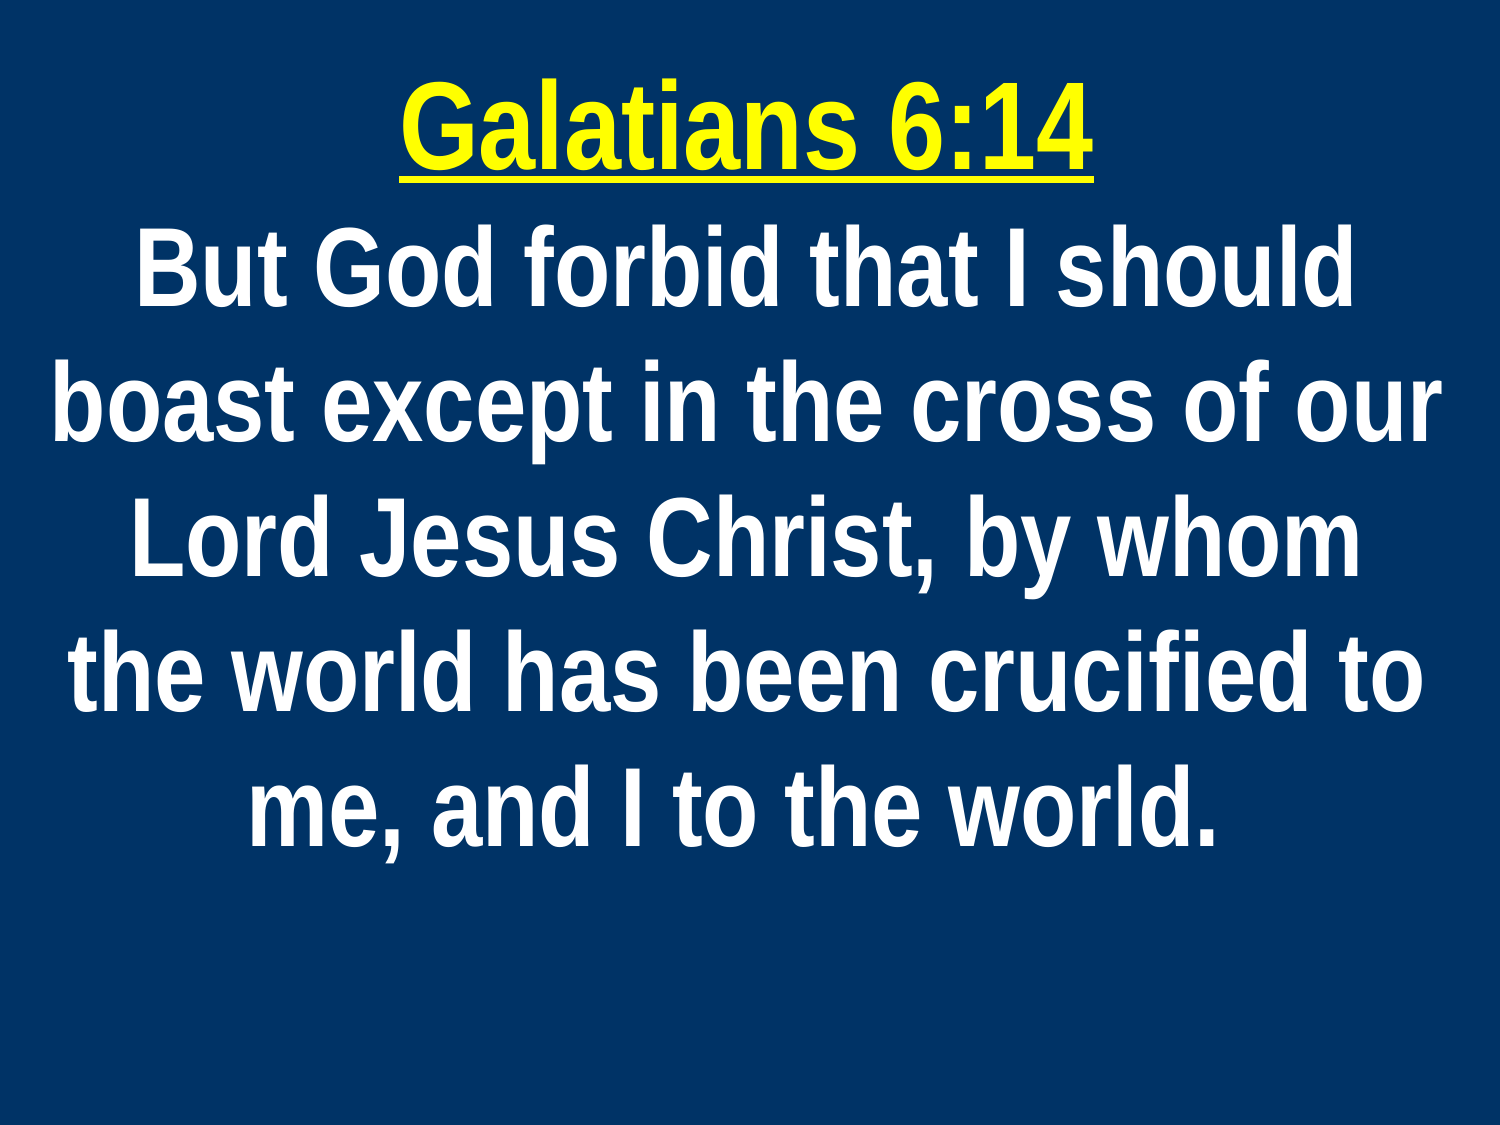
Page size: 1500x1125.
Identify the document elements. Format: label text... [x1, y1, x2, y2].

text_box Galatians 6:14 But God forbid that I should boast except in the cross of our Lord Jesus Christ, by whom the world has been crucified to me, and I to the world. [33, 37, 1461, 877]
